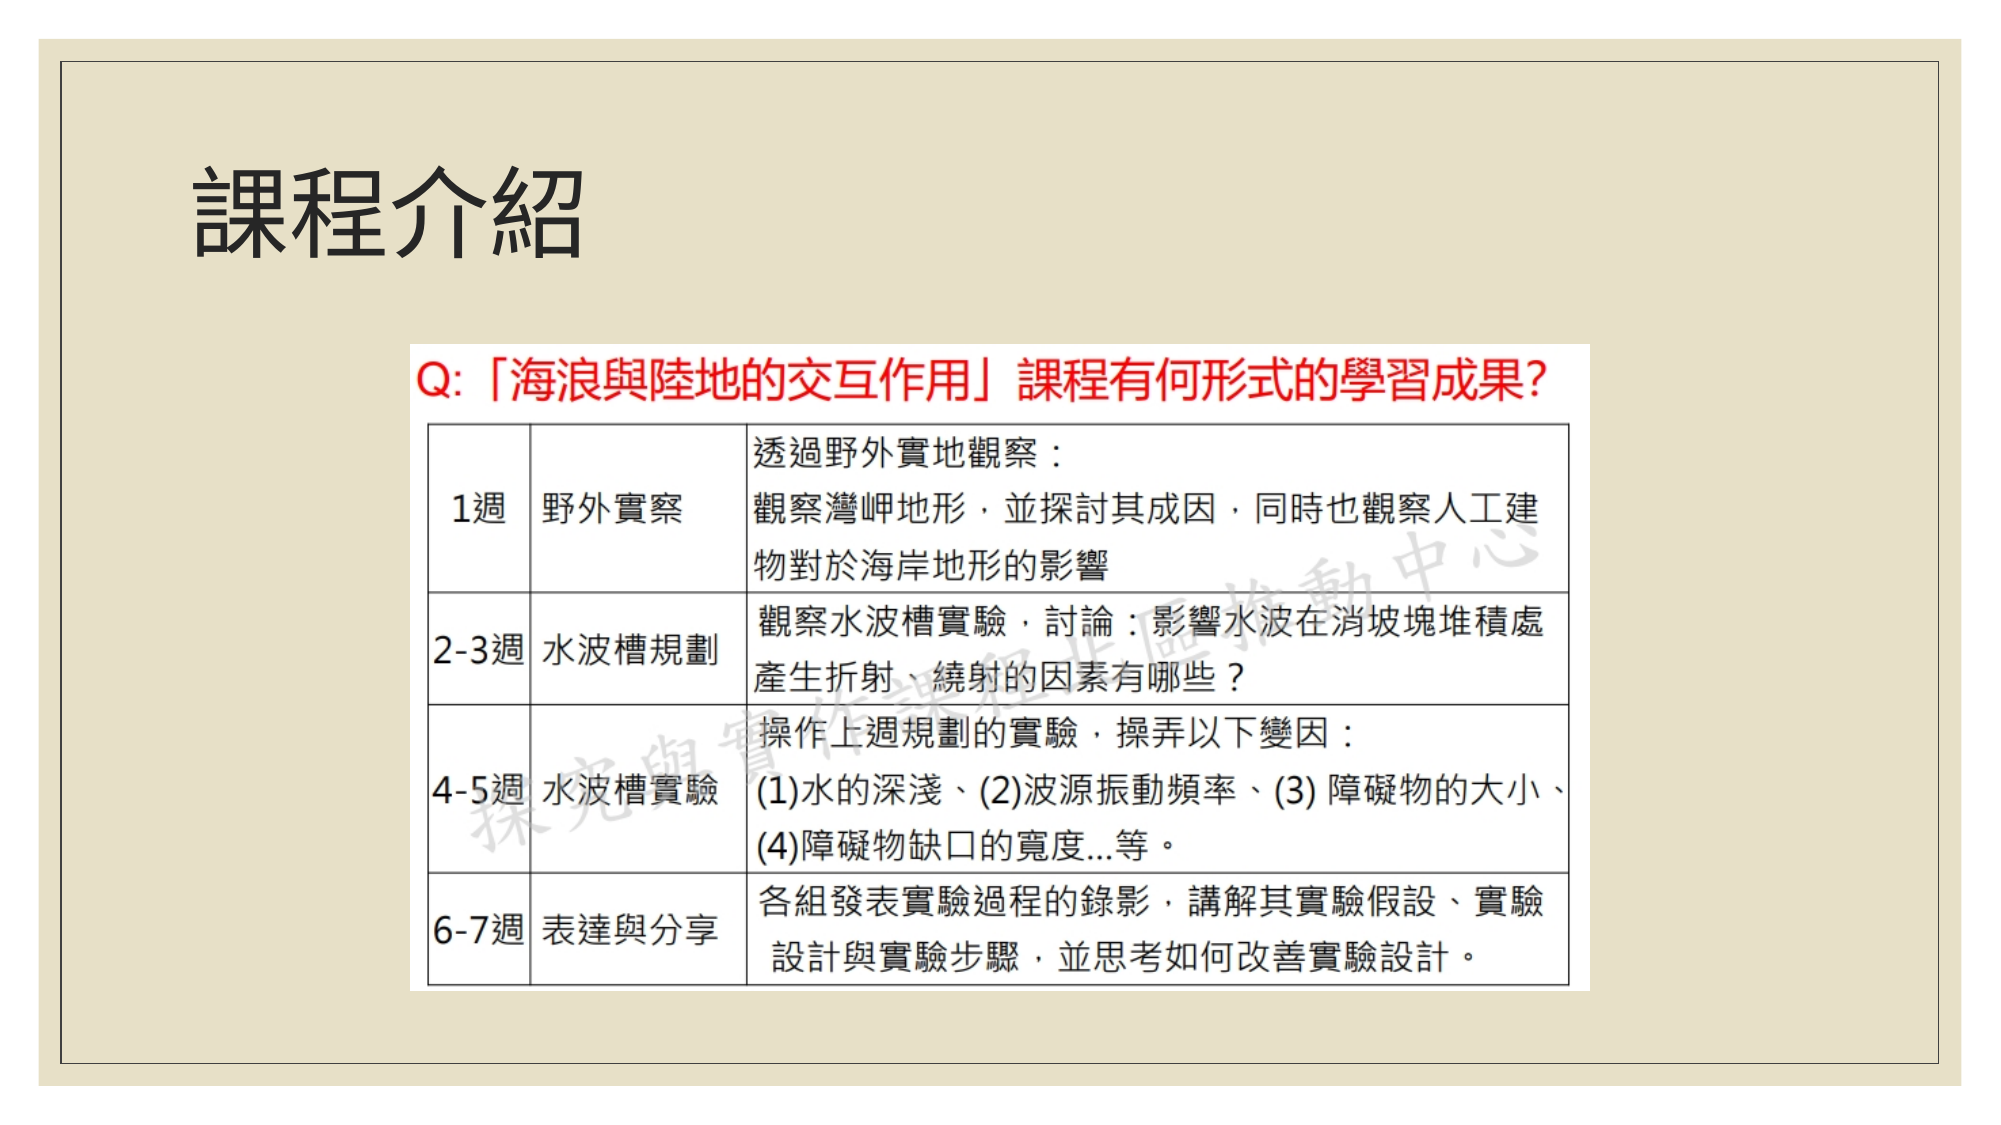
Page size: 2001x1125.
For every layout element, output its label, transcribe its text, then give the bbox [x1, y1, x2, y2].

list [410, 345, 1590, 991]
title 課程介紹 [174, 105, 1825, 331]
